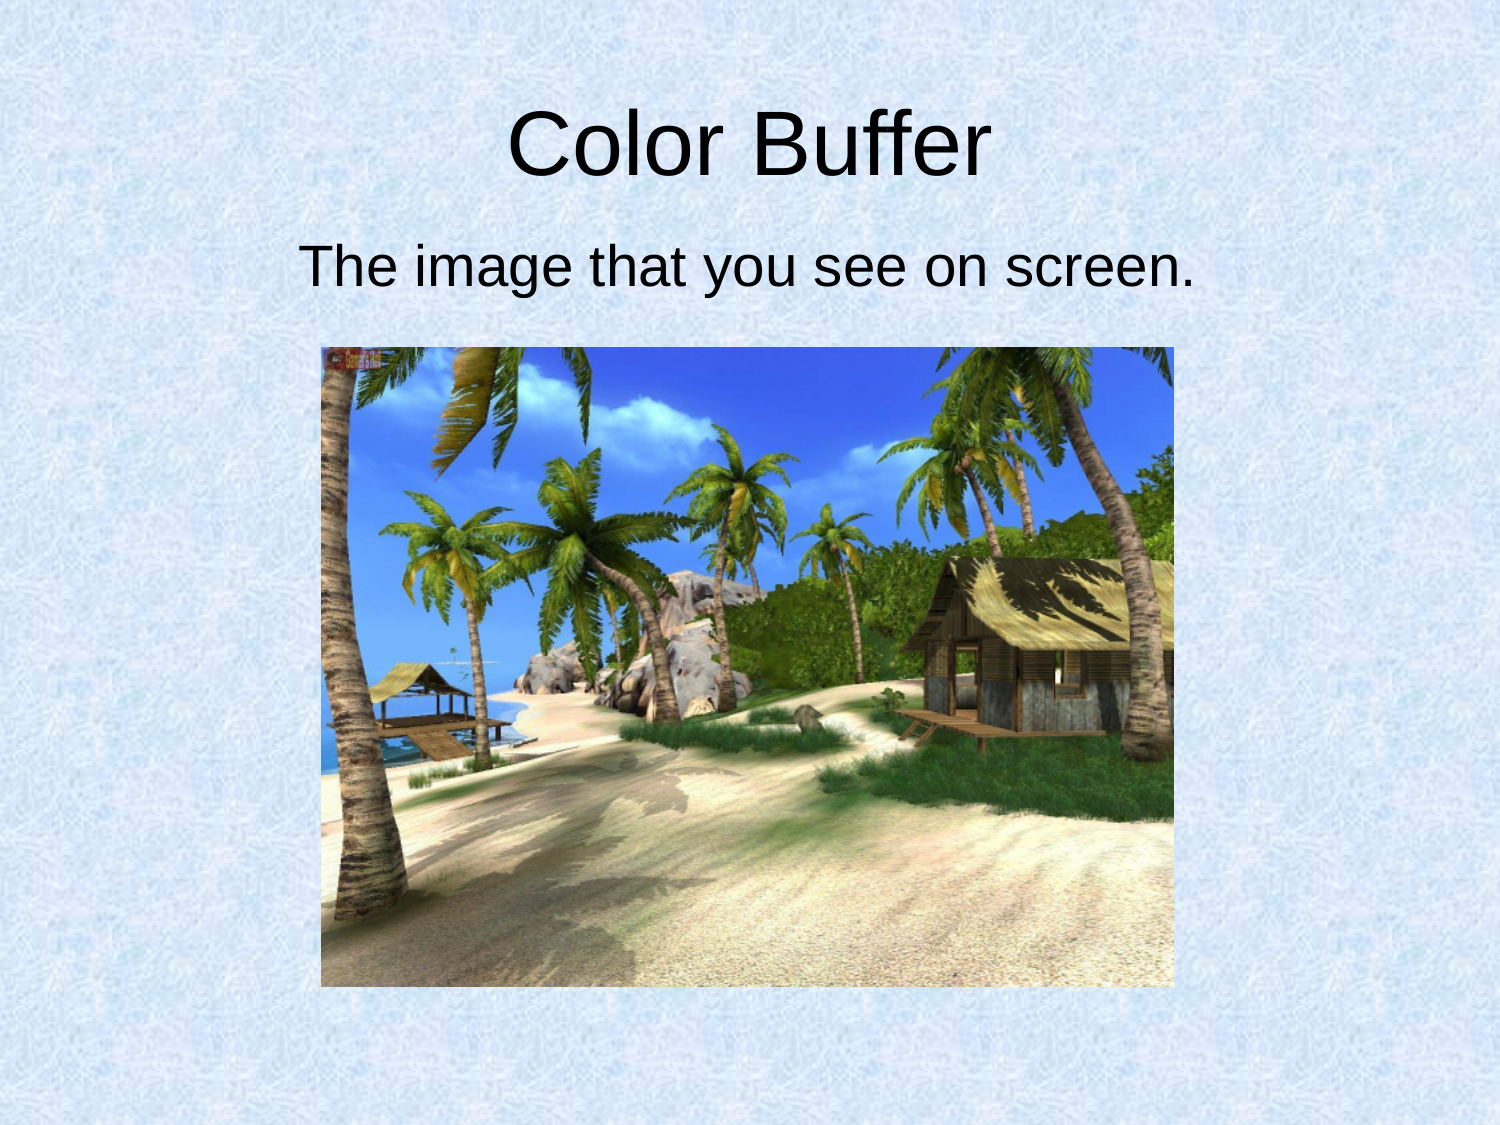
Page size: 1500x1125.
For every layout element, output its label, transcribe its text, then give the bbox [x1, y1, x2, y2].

picture [0, 0, 1500, 1125]
title Color Buffer [74, 44, 1426, 233]
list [321, 347, 1174, 987]
list The image that you see on screen. [46, 220, 1410, 320]
